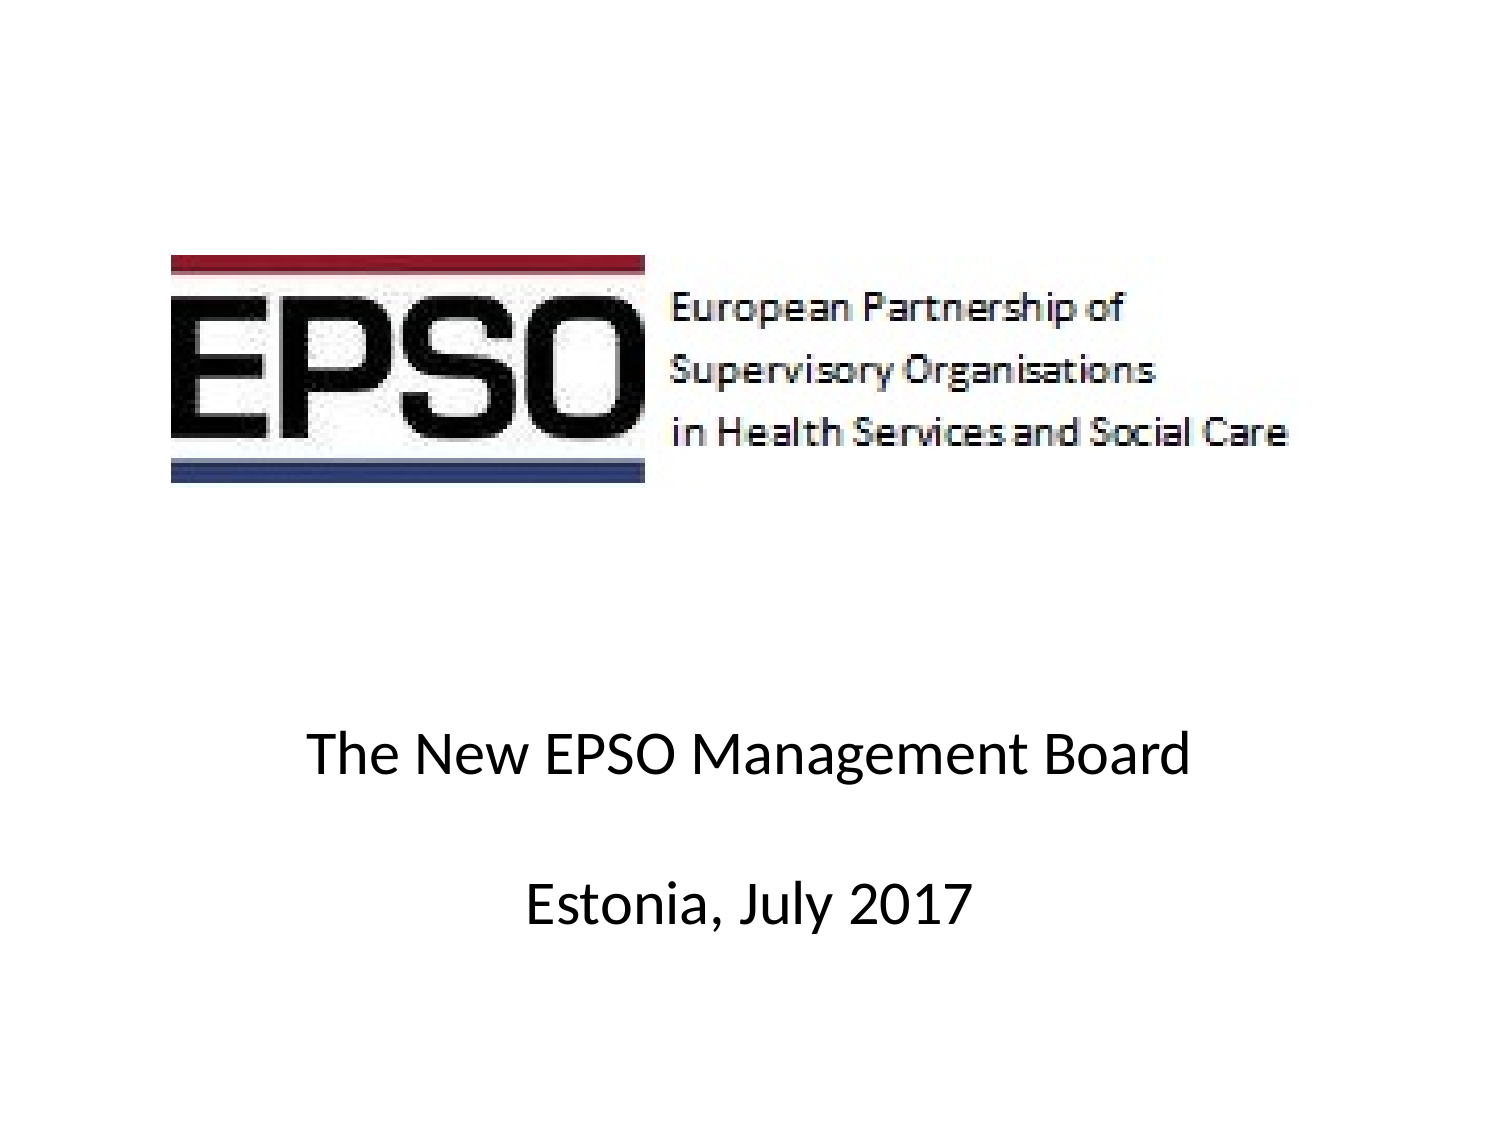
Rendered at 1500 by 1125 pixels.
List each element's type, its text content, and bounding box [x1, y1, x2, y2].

picture [170, 255, 1298, 489]
title The New EPSO Management Board Estonia, July 2017 [41, 704, 1459, 946]
